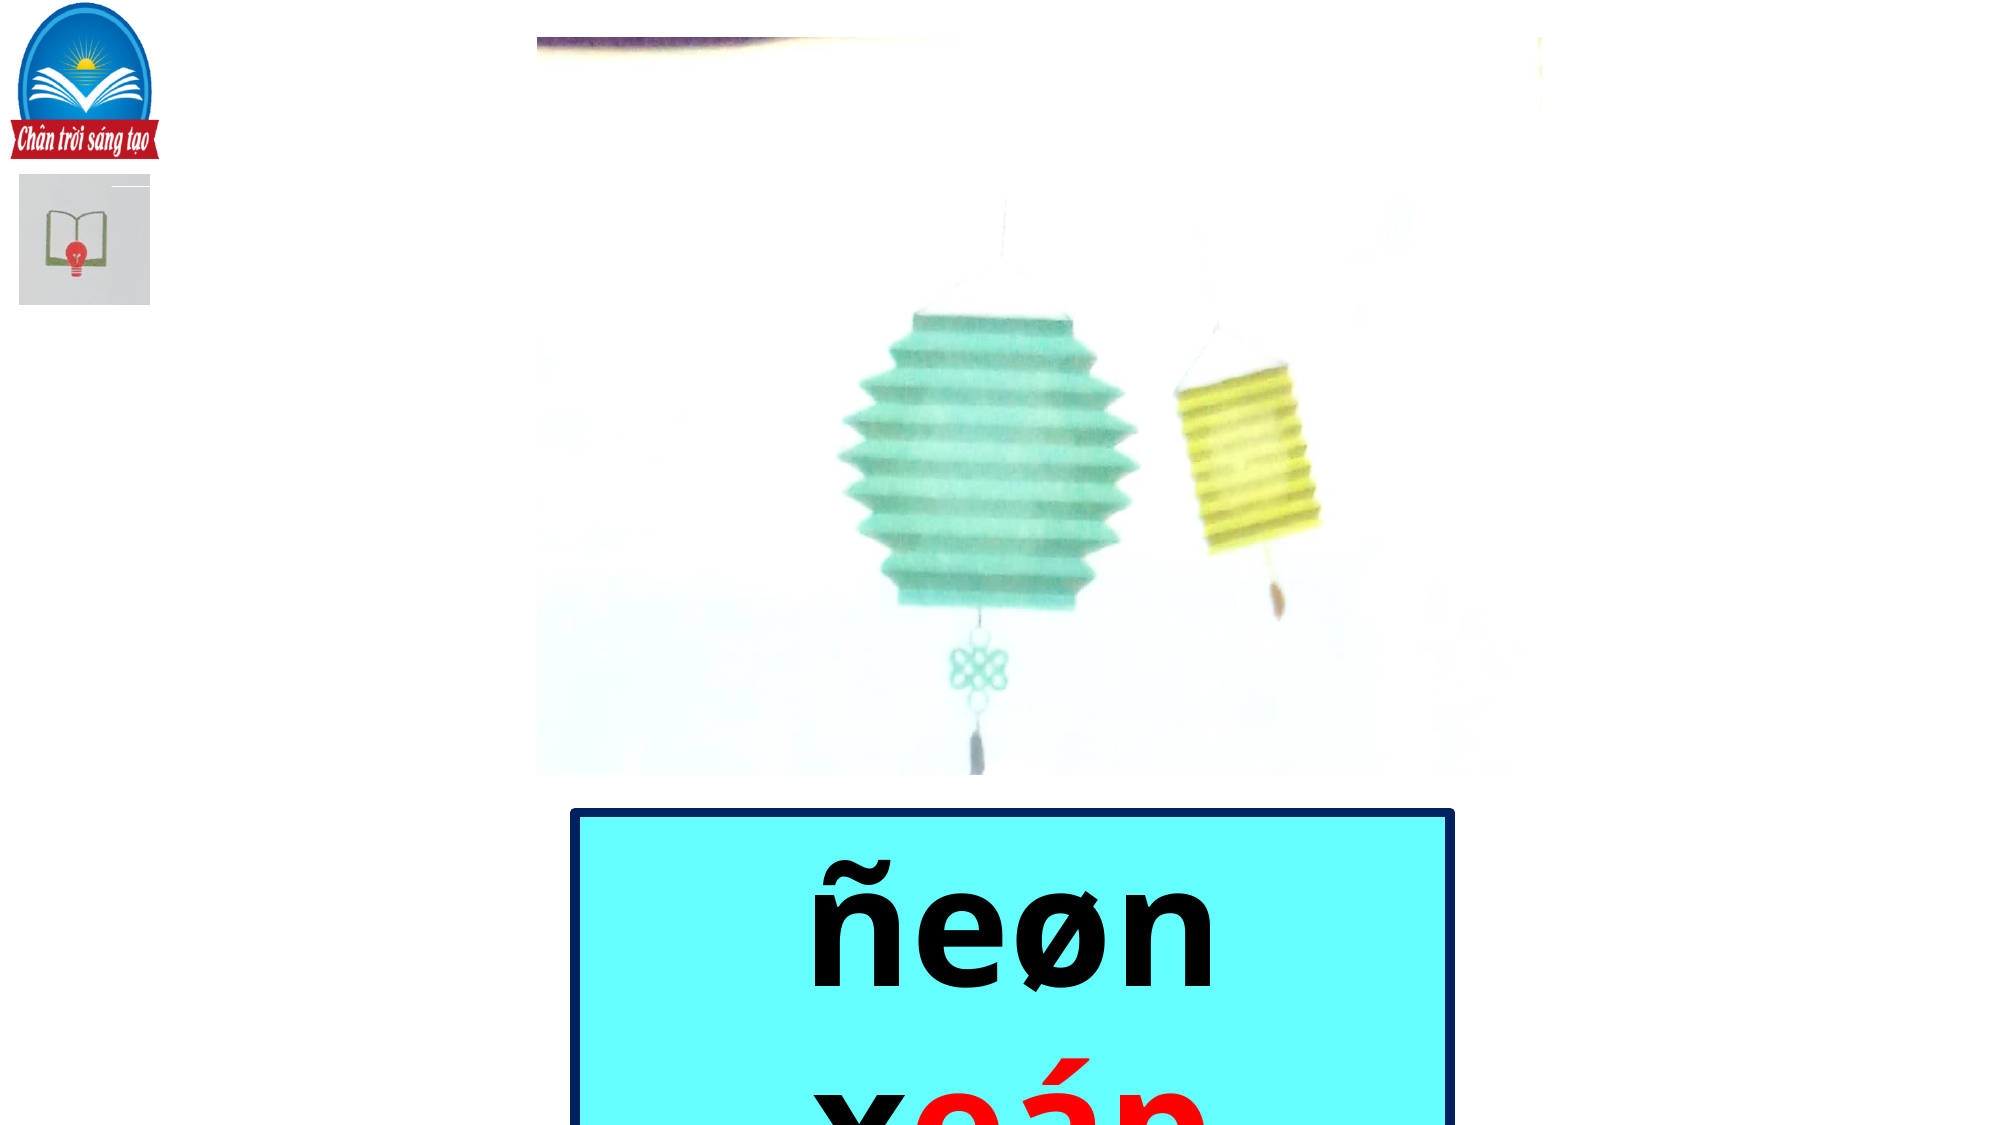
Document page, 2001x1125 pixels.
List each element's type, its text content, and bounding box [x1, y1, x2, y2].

text_box ñeøn xeáp [575, 812, 1450, 1125]
picture [537, 37, 1542, 775]
picture [19, 174, 150, 305]
picture [4, 0, 166, 161]
